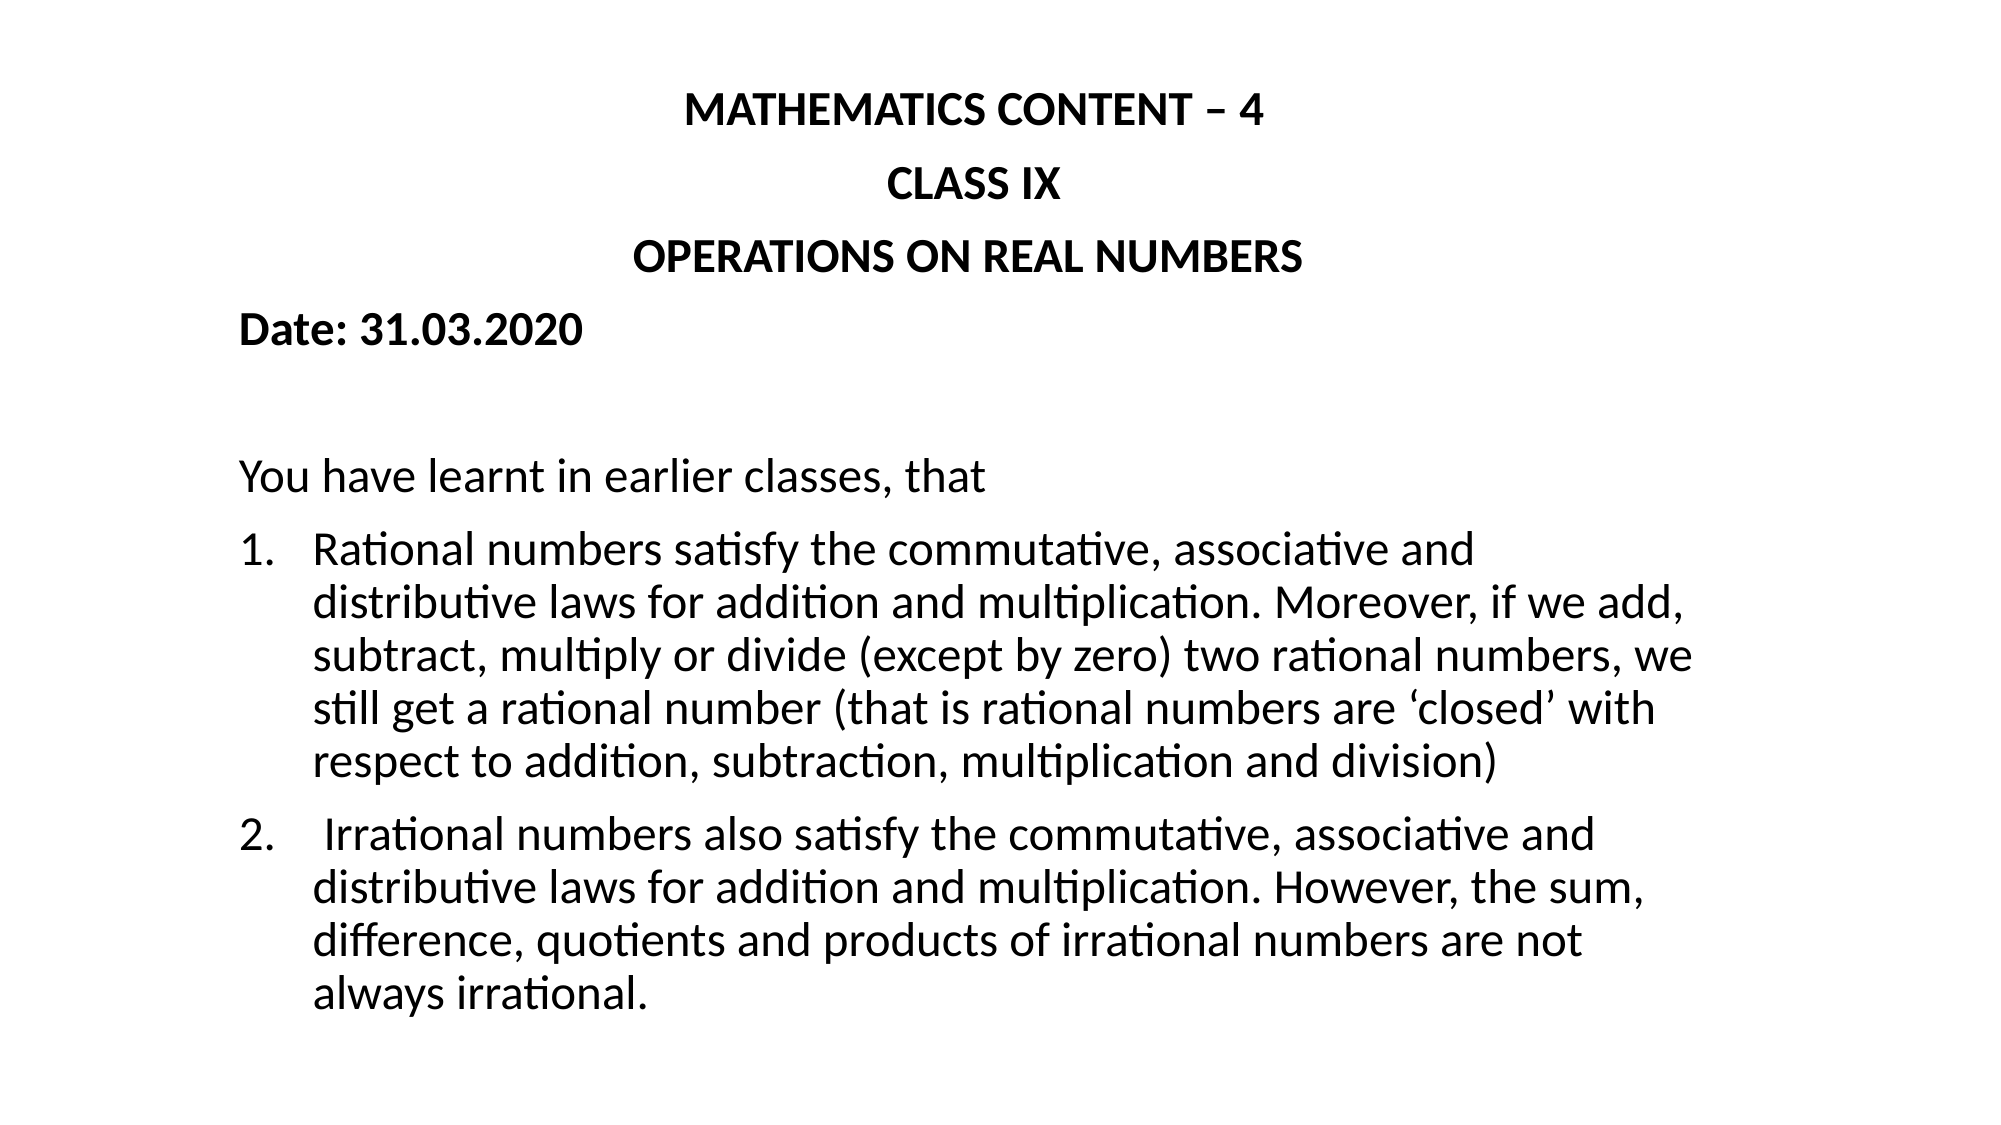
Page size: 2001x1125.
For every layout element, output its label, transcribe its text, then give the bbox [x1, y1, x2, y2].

subtitle MATHEMATICS CONTENT – 4 CLASS IX OPERATIONS ON REAL NUMBERS Date: 31.03.2020 You have learnt in earlier classes, that Rational numbers satisfy the commutative, associative and distributive laws for addition and multiplication. Moreover, if we add, subtract, multiply or divide (except by zero) two rational numbers, we still get a rational number (that is rational numbers are ‘closed’ with respect to addition, subtraction, multiplication and division) Irrational numbers also satisfy the commutative, associative and distributive laws for addition and multiplication. However, the sum, difference, quotients and products of irrational numbers are not always irrational. [224, 76, 1724, 1076]
